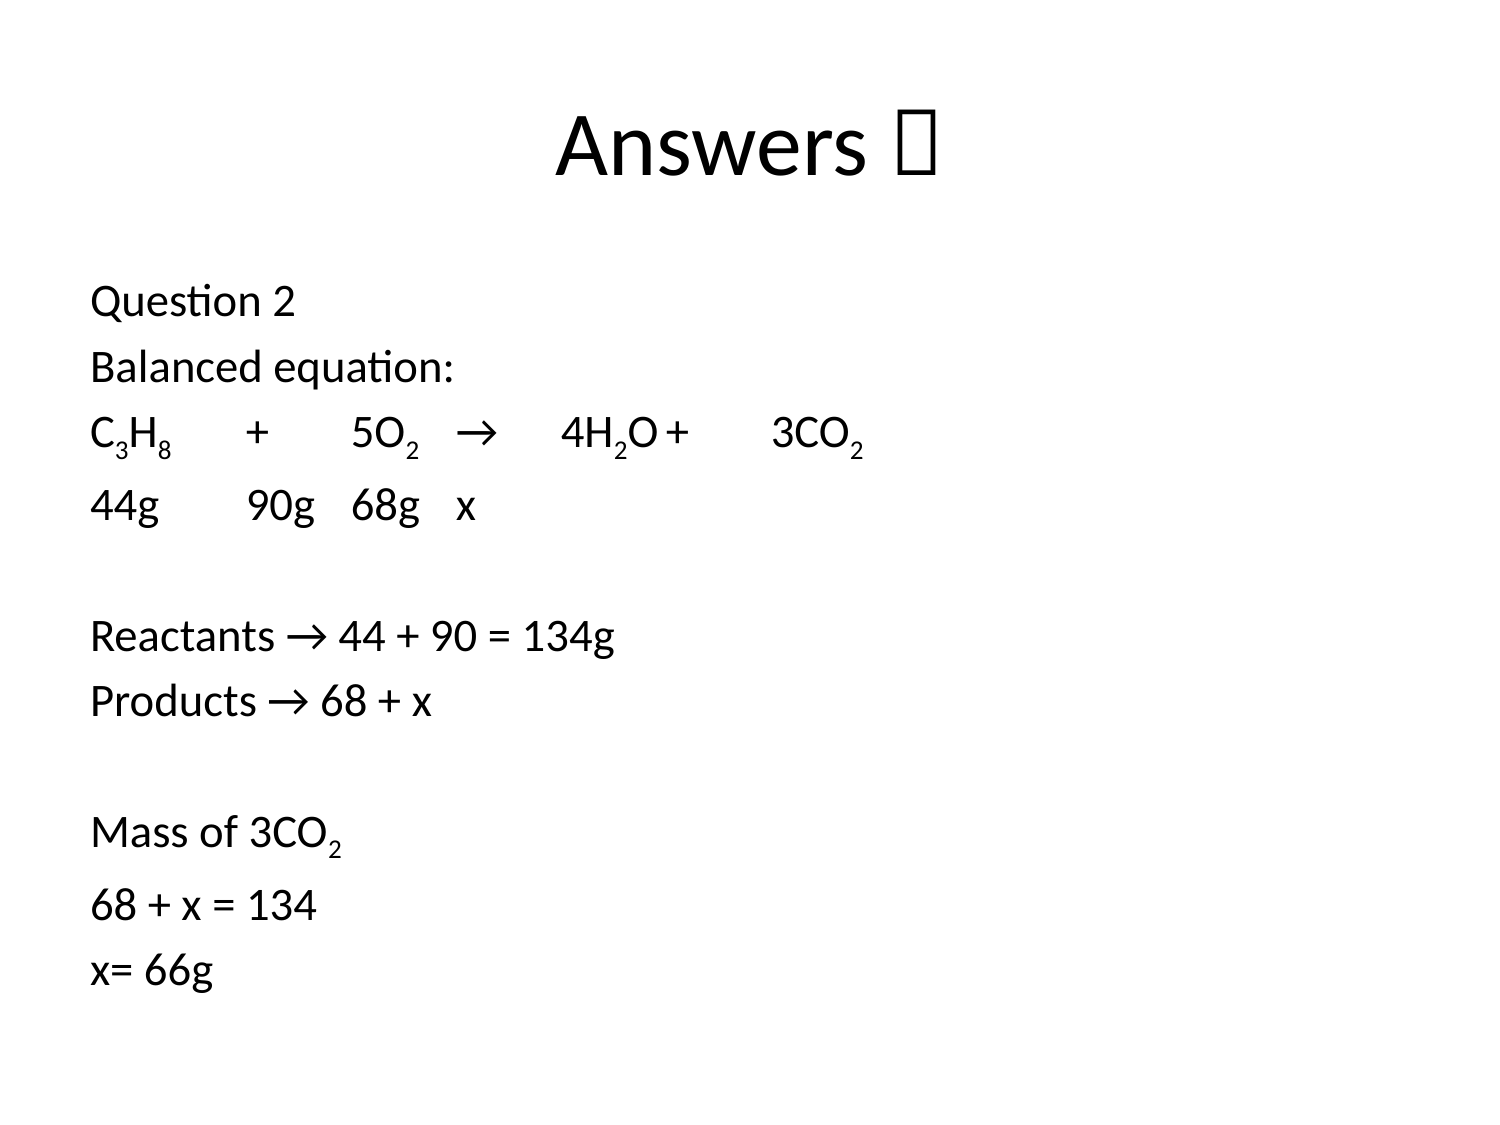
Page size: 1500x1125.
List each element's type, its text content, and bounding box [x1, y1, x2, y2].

list Question 2 Balanced equation: C3H8 + 5O2 → 4H2O + 3CO2 44g 90g 68g x Reactants → 44 + 90 = 134g Products → 68 + x Mass of 3CO2 68 + x = 134 x= 66g [75, 262, 1425, 1005]
title Answers  [75, 45, 1425, 233]
